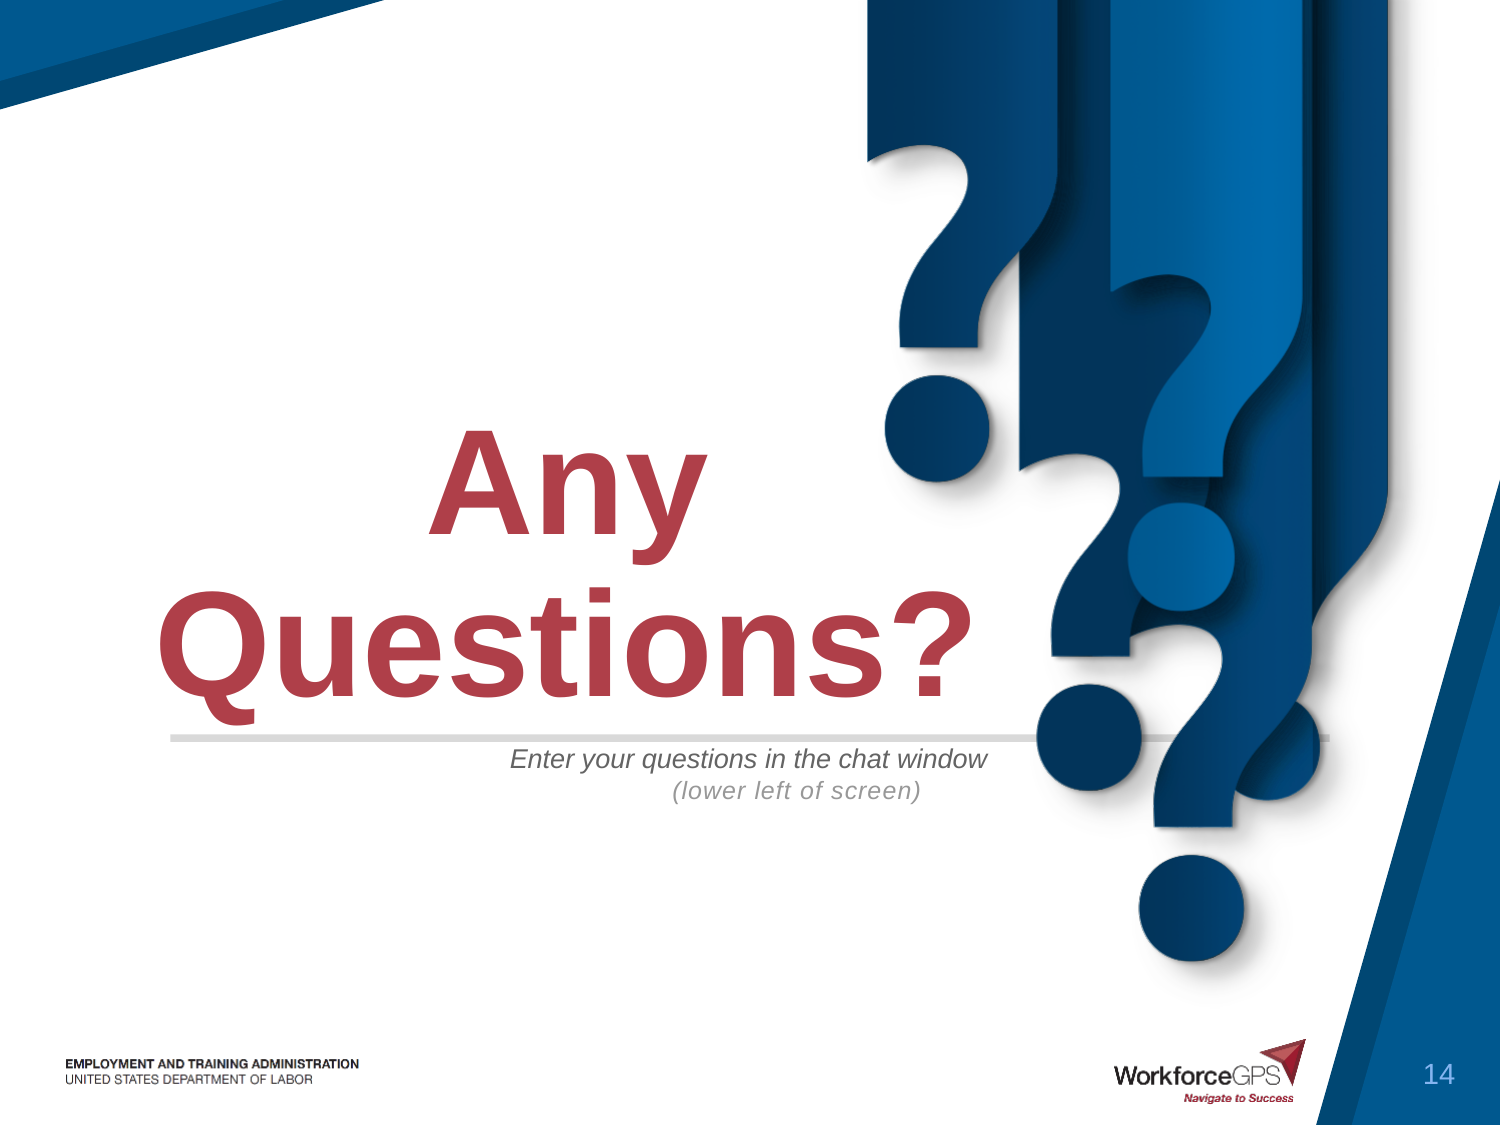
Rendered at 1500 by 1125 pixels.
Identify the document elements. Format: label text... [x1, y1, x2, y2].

picture [858, 0, 1439, 1009]
slide_number 14 [1260, 1042, 1471, 1103]
picture [1112, 1038, 1308, 1105]
picture [59, 1053, 370, 1092]
picture [858, 668, 862, 682]
